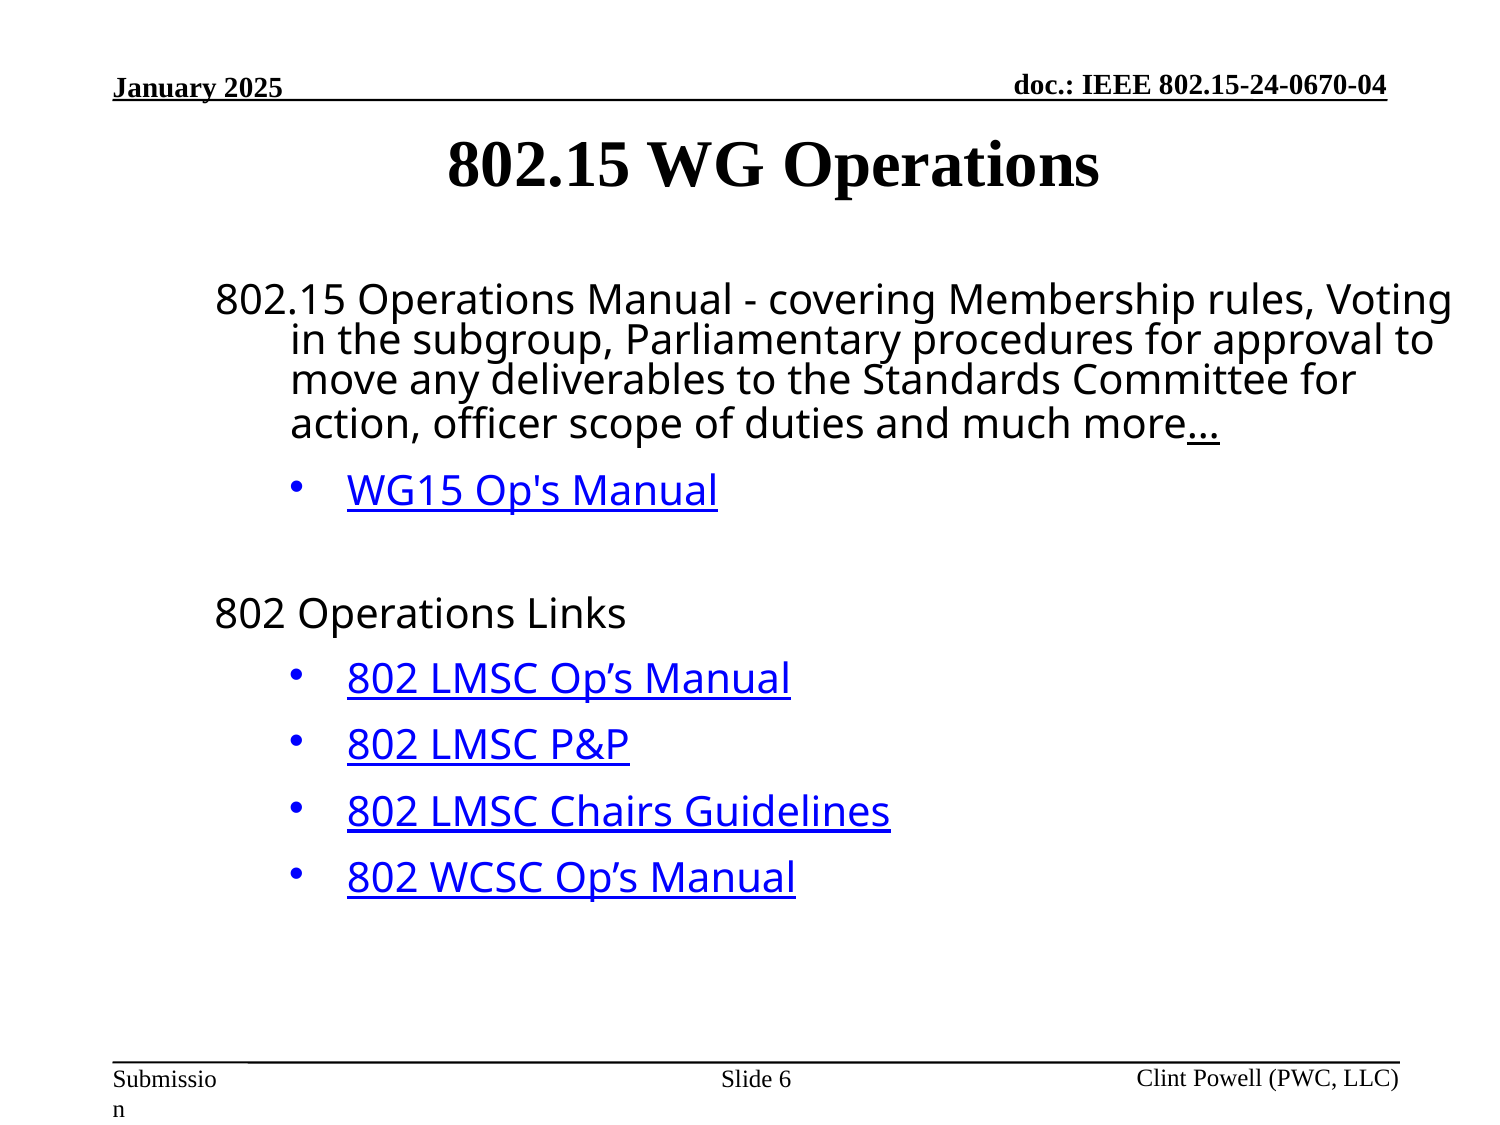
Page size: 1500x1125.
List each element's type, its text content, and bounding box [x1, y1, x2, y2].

text_box 802.15 WG Operations [112, 97, 1438, 222]
text_box 802.15 Operations Manual - covering Membership rules, Voting in the subgroup, Parliamentary procedures for approval to move any deliverables to the Standards Committee for action, officer scope of duties and much more… WG15 Op's Manual 802 Operations Links 802 LMSC Op’s Manual 802 LMSC P&P 802 LMSC Chairs Guidelines 802 WCSC Op’s Manual [50, 274, 1500, 1028]
slide_number Slide 6 [712, 1062, 800, 1093]
text_box [1187, 73, 1218, 97]
